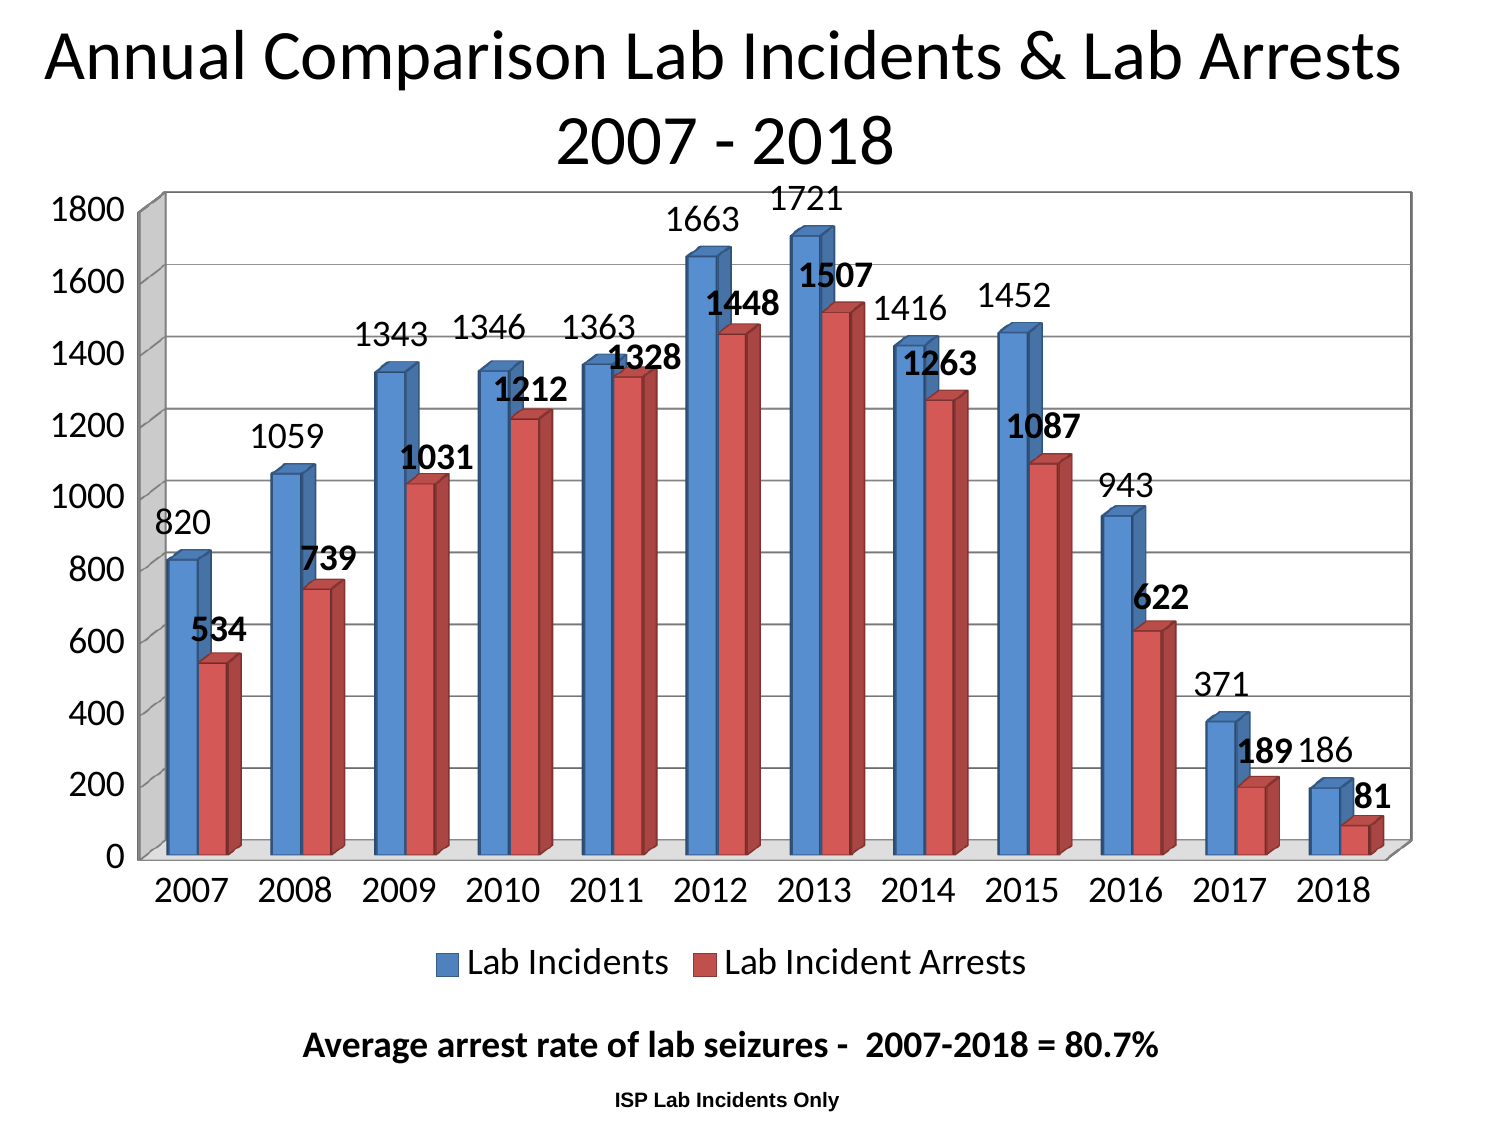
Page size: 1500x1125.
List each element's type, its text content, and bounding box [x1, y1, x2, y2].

chart [8, 174, 1455, 992]
text_box ISP Lab Incidents Only [600, 1079, 863, 1120]
title Annual Comparison Lab Incidents & Lab Arrests 2007 - 2018 [0, 0, 1451, 188]
text_box Average arrest rate of lab seizures - 2007-2018 = 80.7% [274, 1012, 1188, 1073]
